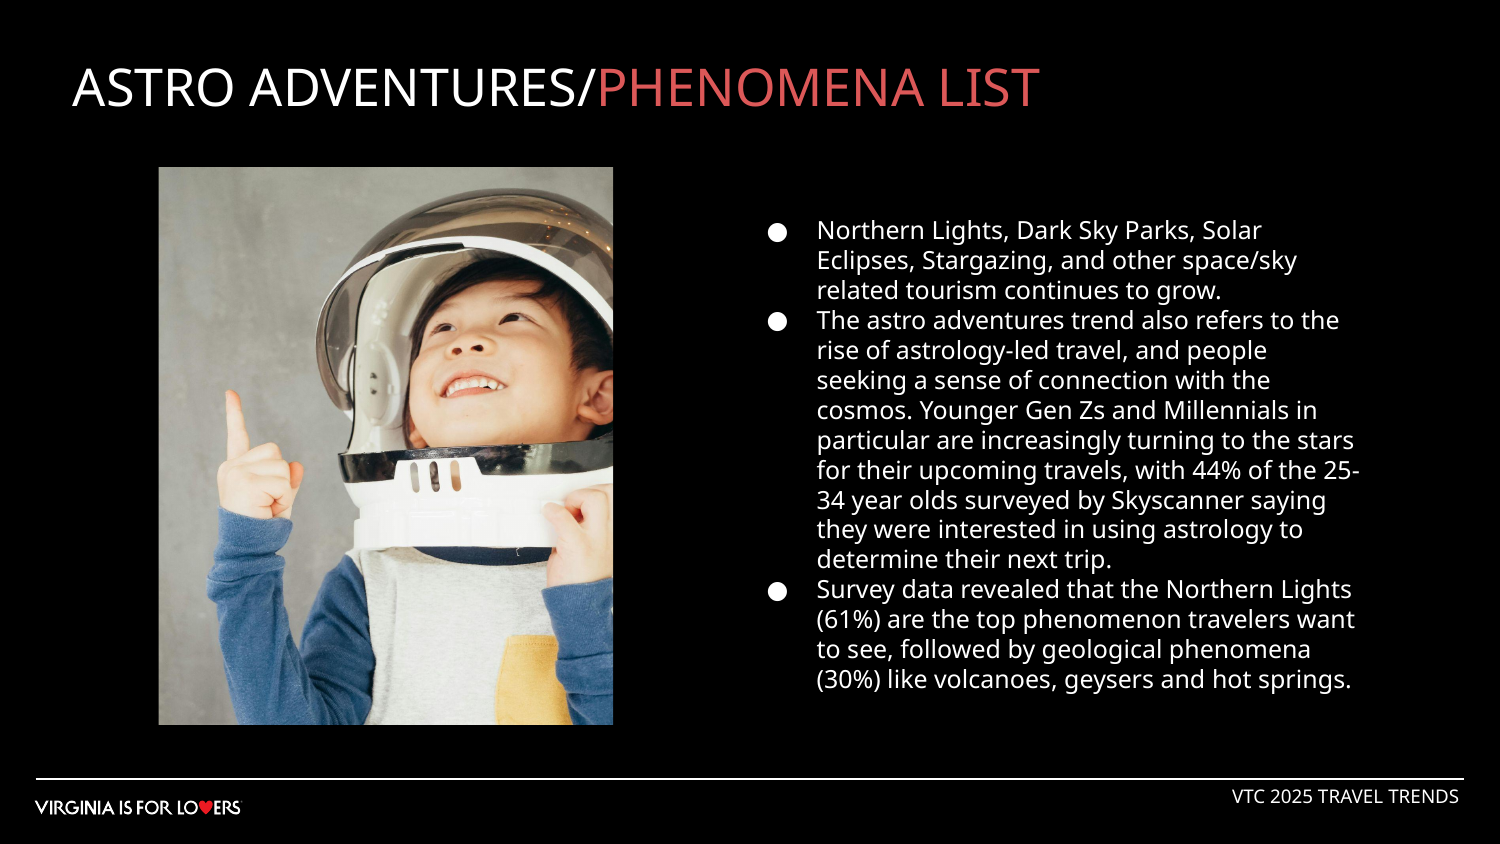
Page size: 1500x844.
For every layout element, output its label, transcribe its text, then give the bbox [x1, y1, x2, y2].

text_box VTC 2025 TRAVEL TRENDS [1003, 775, 1475, 840]
text_box ASTRO ADVENTURES/PHENOMENA LIST [57, 39, 1500, 129]
picture [158, 167, 614, 725]
text_box Northern Lights, Dark Sky Parks, Solar Eclipses, Stargazing, and other space/sky related tourism continues to grow. The astro adventures trend also refers to the rise of astrology-led travel, and people seeking a sense of connection with the cosmos. Younger Gen Zs and Millennials in particular are increasingly turning to the stars for their upcoming travels, with 44% of the 25-34 year olds surveyed by Skyscanner saying they were interested in using astrology to determine their next trip. Survey data revealed that the Northern Lights (61%) are the top phenomenon travelers want to see, followed by geological phenomena (30%) like volcanoes, geysers and hot springs. [726, 204, 1377, 704]
picture [27, 795, 249, 820]
